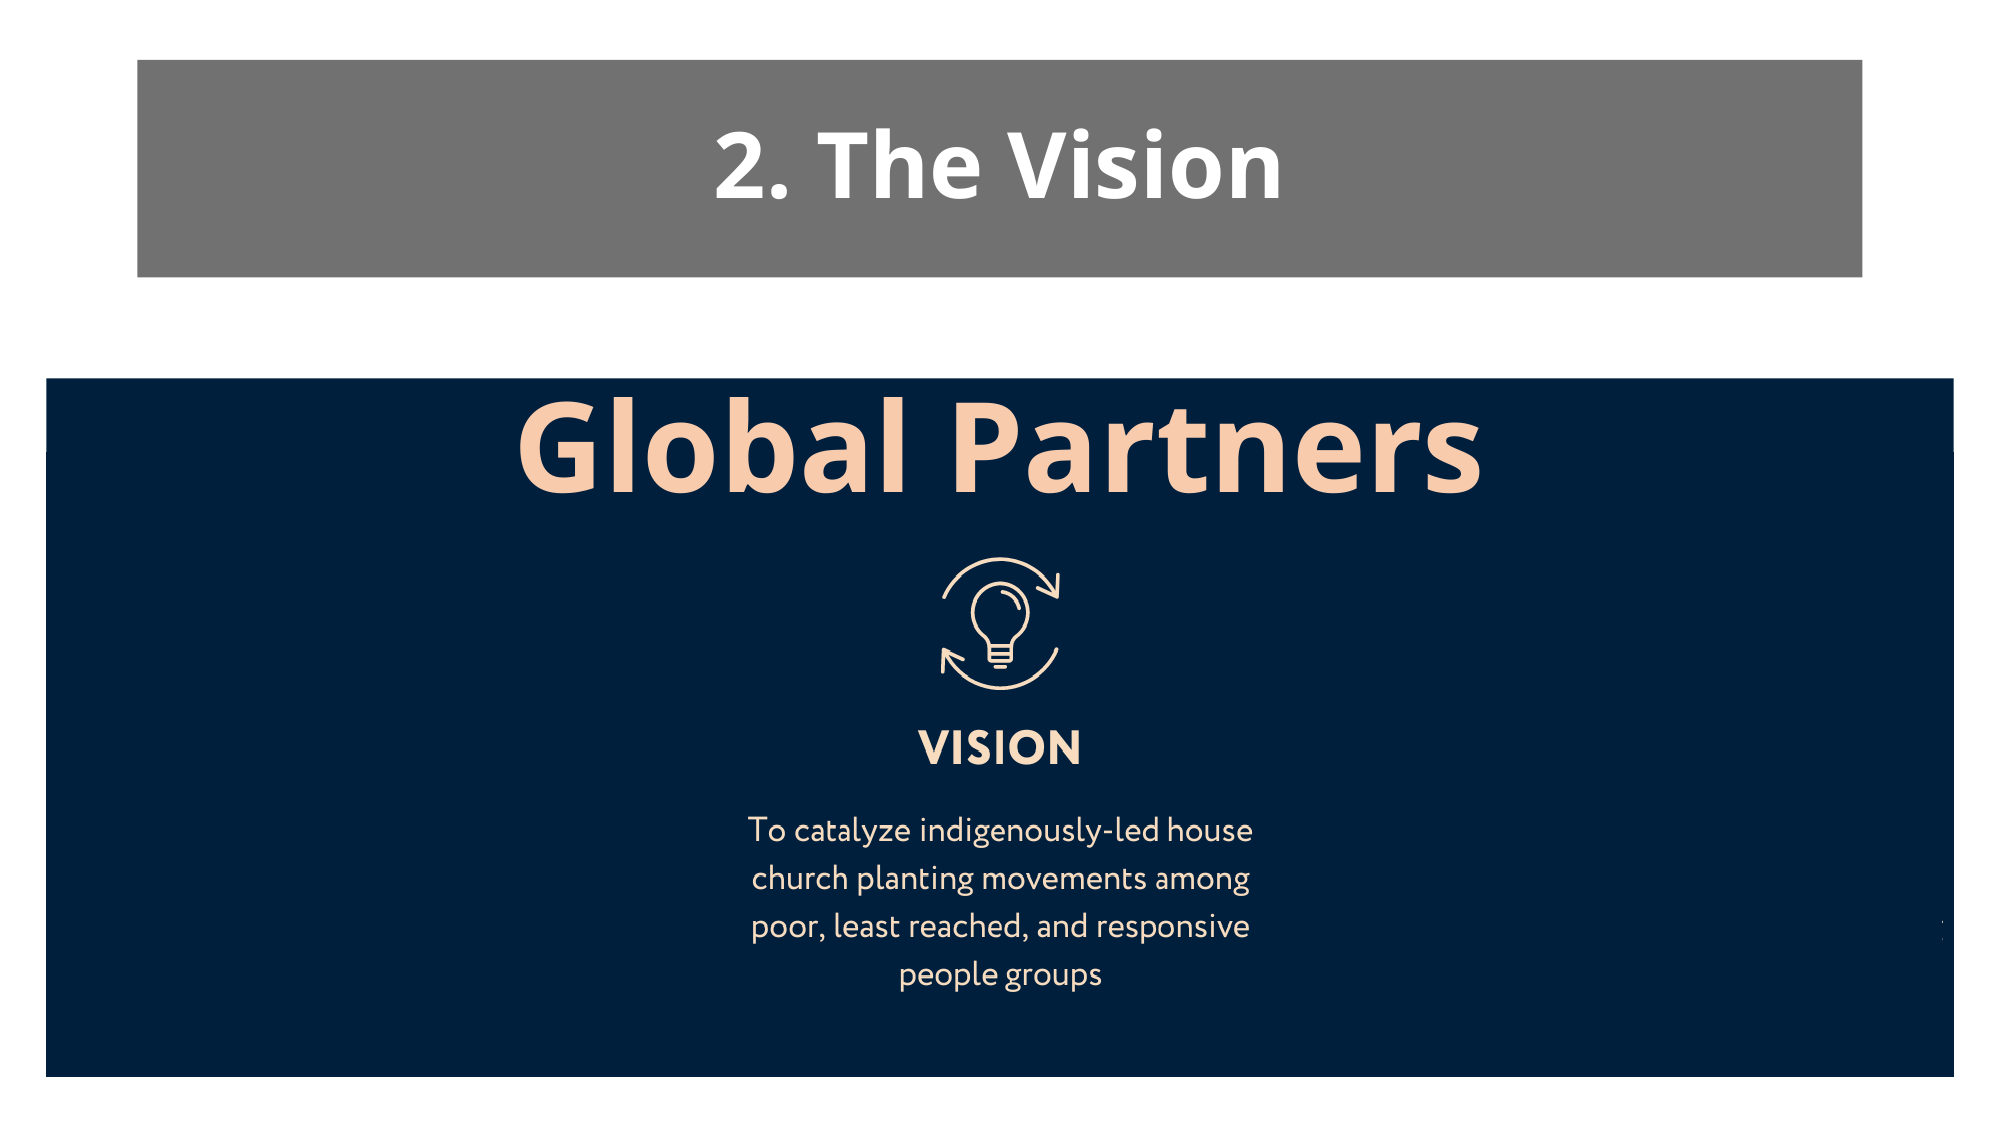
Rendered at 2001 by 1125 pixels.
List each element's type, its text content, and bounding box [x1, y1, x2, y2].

title 2. The Vision [137, 59, 1863, 278]
text_box Global Partners [46, 378, 1954, 452]
picture [46, 452, 1954, 1078]
